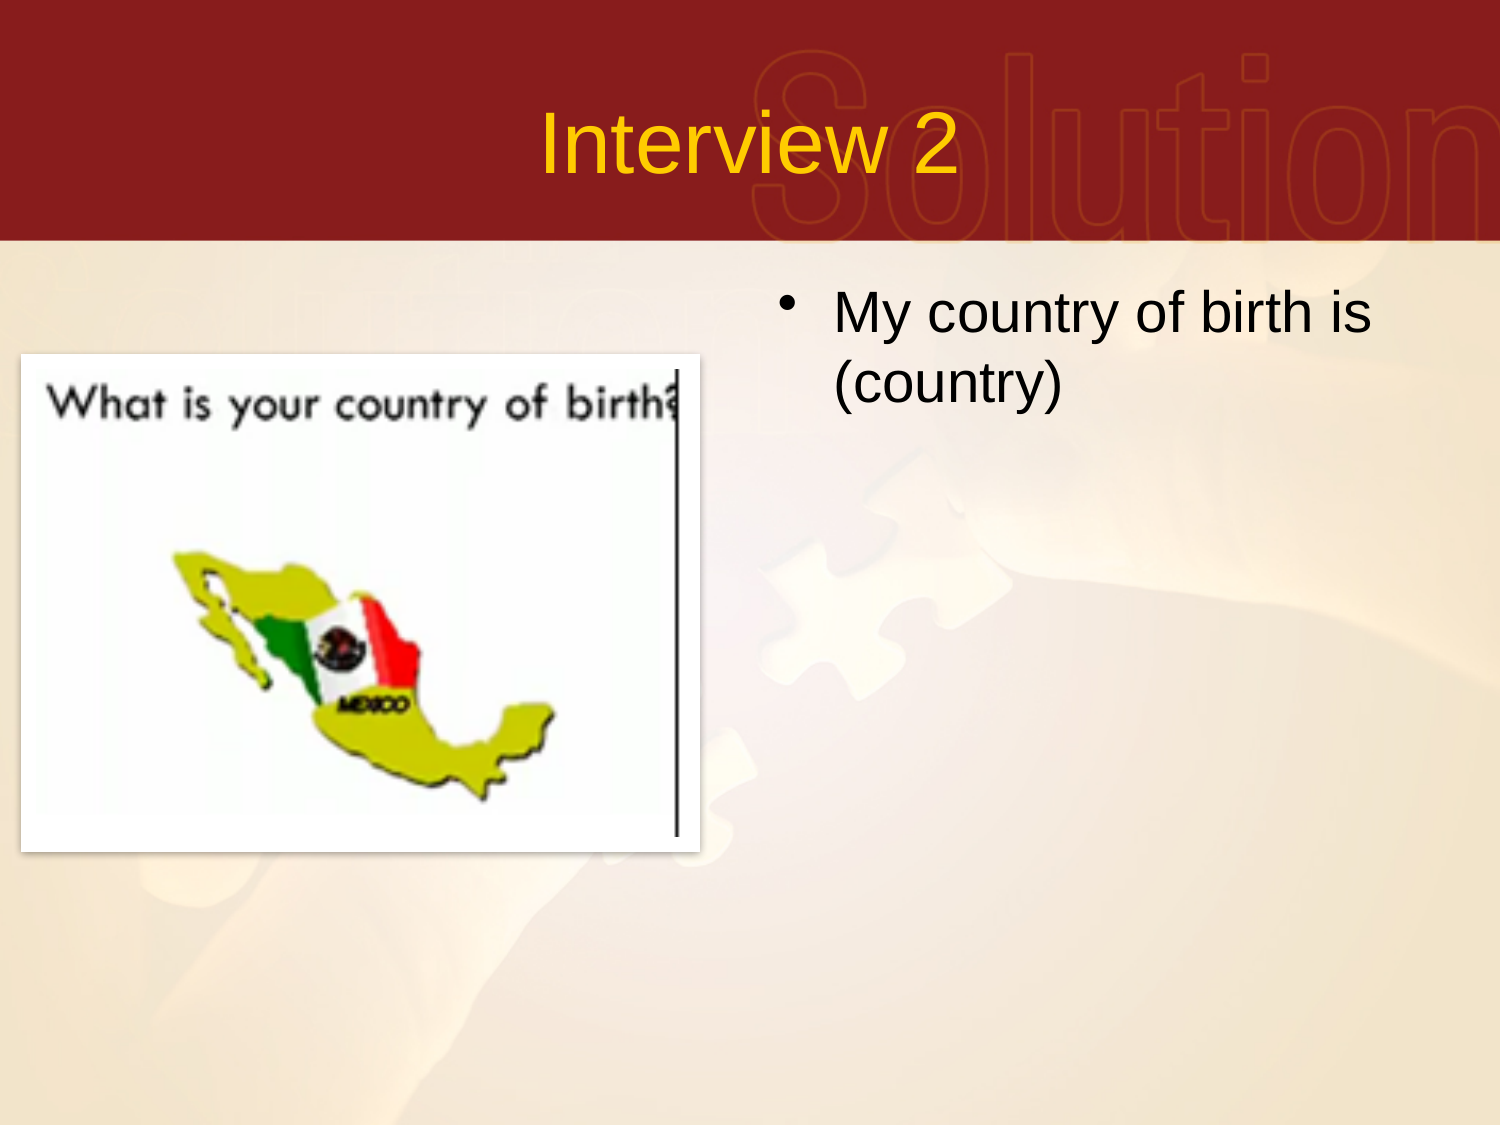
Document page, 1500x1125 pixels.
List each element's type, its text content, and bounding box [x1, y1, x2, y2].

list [35, 368, 686, 838]
title Interview 2 [75, 45, 1425, 233]
picture [0, 0, 1500, 1125]
list My country of birth is (country) [762, 266, 1425, 1005]
